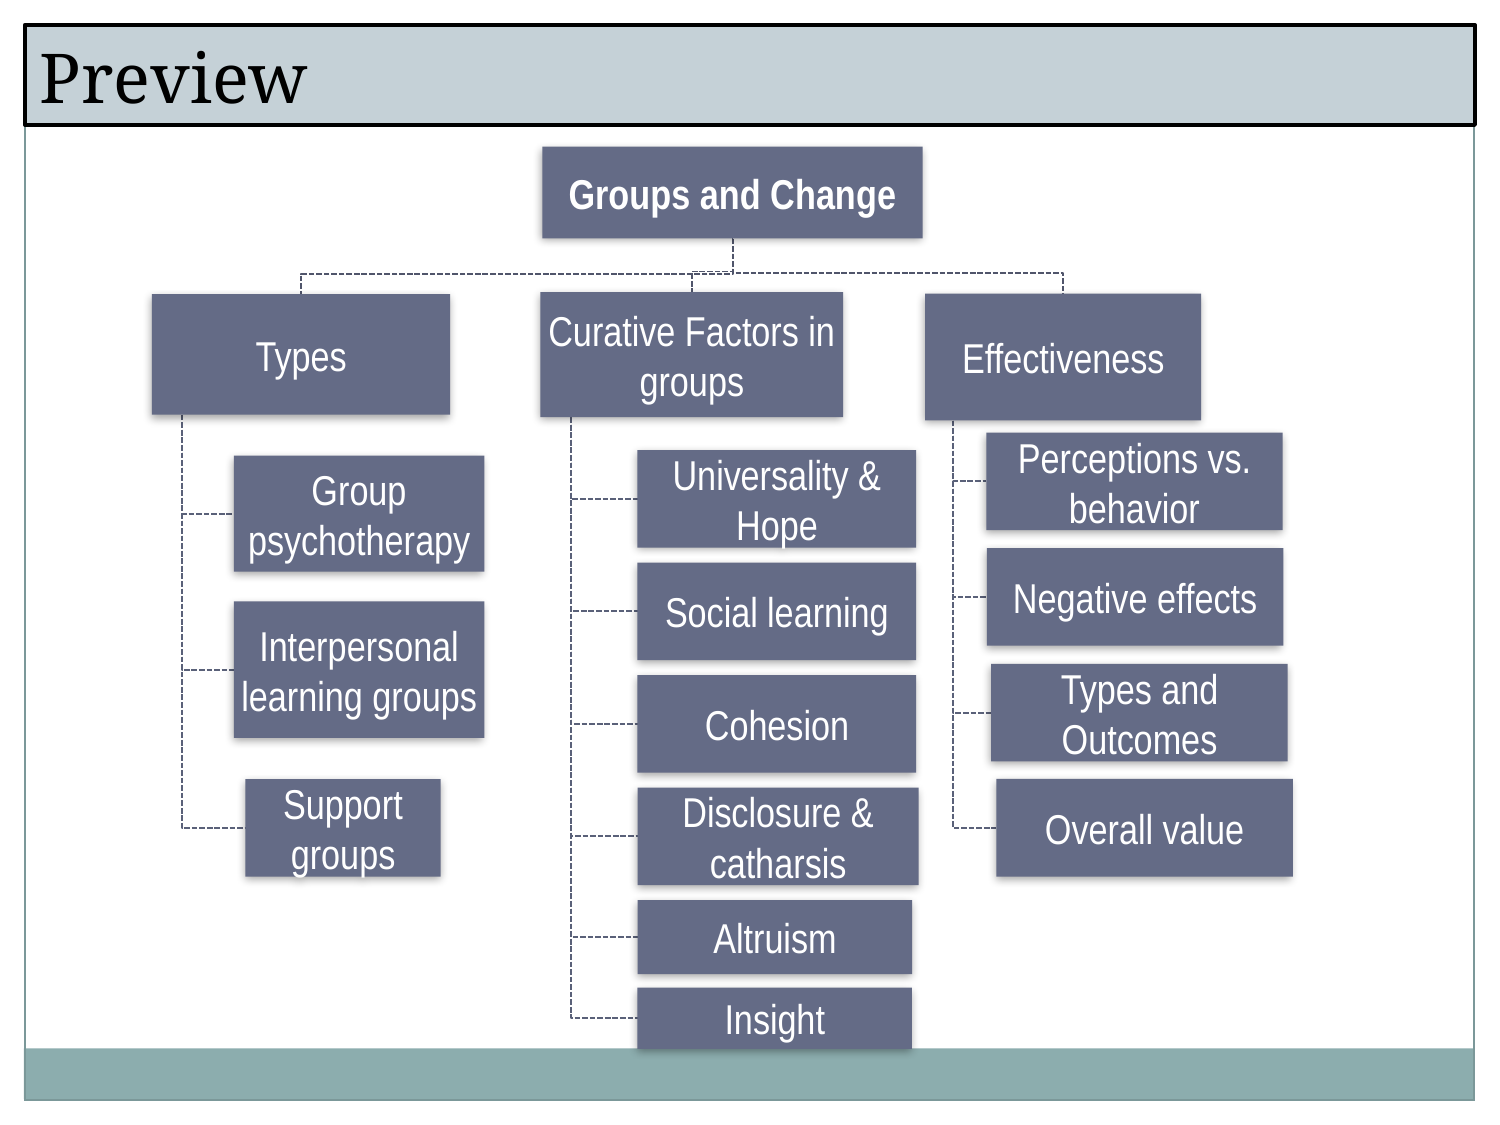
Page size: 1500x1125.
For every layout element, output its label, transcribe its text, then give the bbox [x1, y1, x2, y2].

title Preview [24, 24, 1475, 125]
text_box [87, 62, 1451, 1093]
